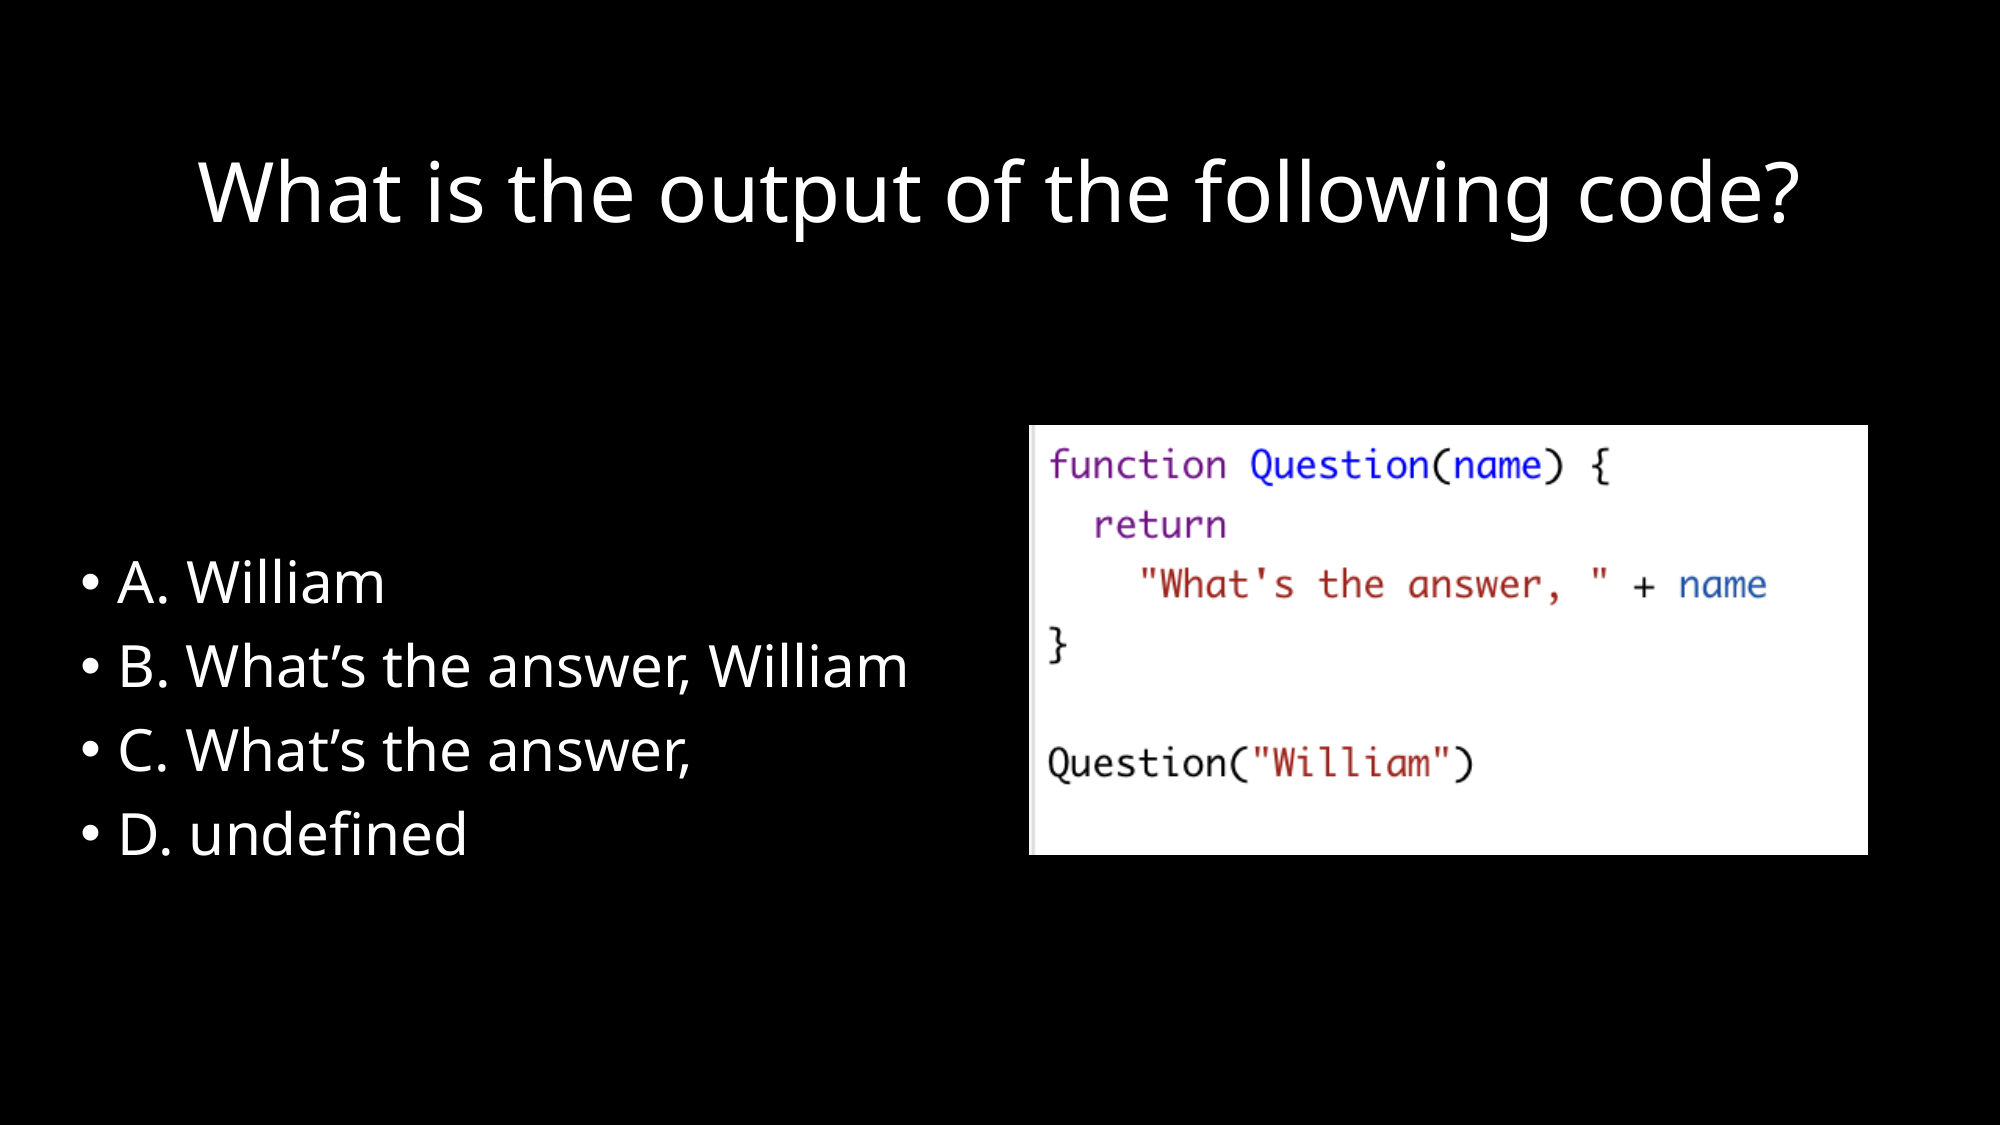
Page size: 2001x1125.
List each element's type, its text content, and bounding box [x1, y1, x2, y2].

title What is the output of the following code? [0, 59, 2000, 331]
picture [1028, 425, 1869, 856]
list A. William B. What’s the answer, William C. What’s the answer, D. undefined [65, 378, 1918, 1043]
